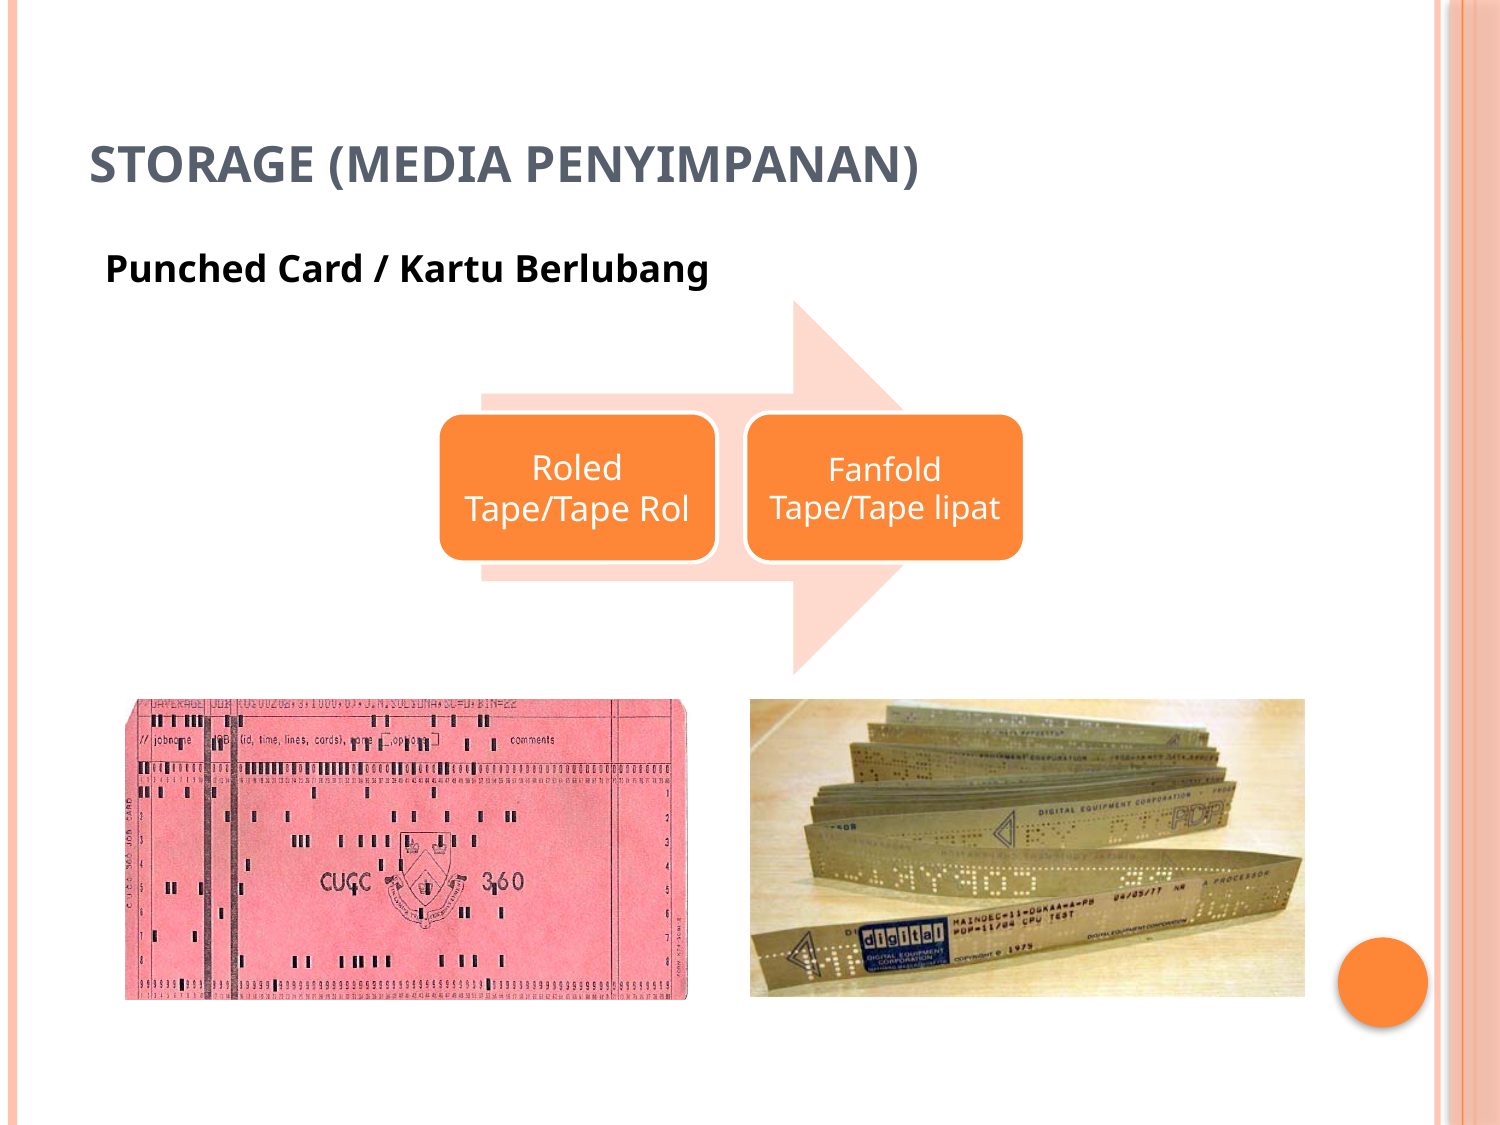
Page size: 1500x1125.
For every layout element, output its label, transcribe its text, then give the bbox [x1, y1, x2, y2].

title STORAGE (MEDIA PENYIMPANAN) [75, 12, 1300, 200]
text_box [436, 299, 1026, 676]
text_box Punched Card / Kartu Berlubang [89, 237, 726, 298]
picture [124, 699, 688, 1001]
picture [749, 699, 1305, 998]
